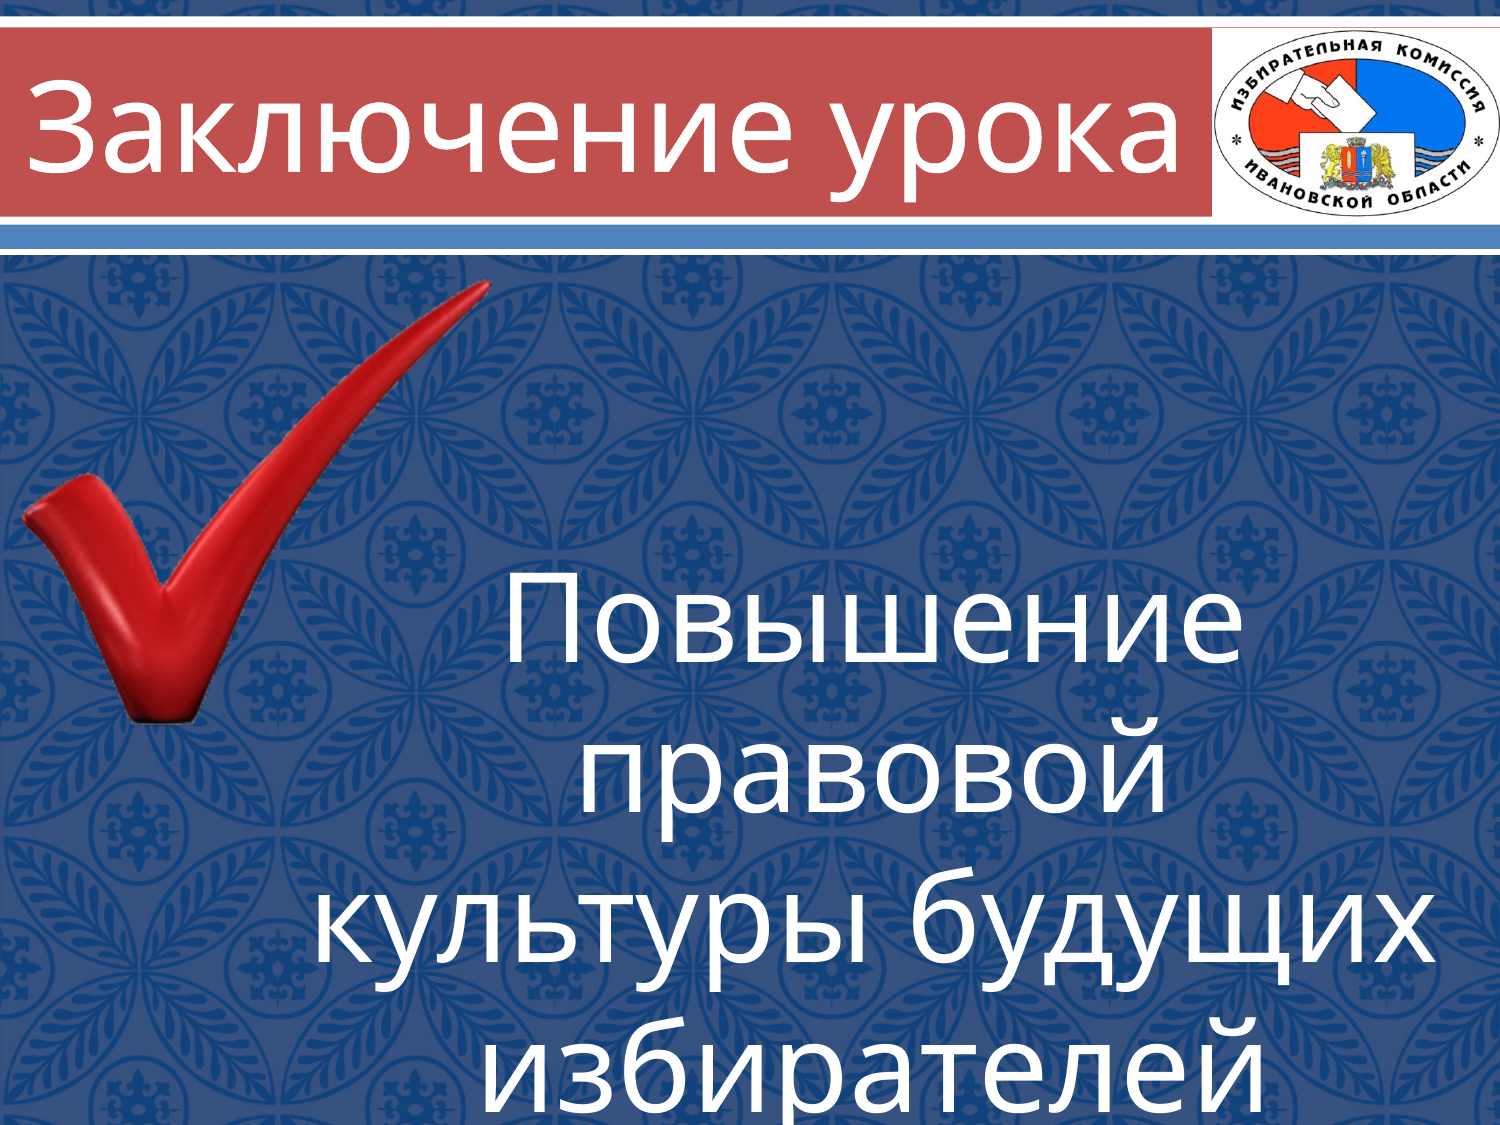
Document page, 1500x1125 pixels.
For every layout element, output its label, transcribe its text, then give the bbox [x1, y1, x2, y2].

picture [0, 255, 526, 754]
picture [1211, 28, 1500, 221]
title Заключение урока [0, 29, 1210, 213]
text_box Повышение правовой культуры будущих избирателей [277, 529, 1471, 1125]
